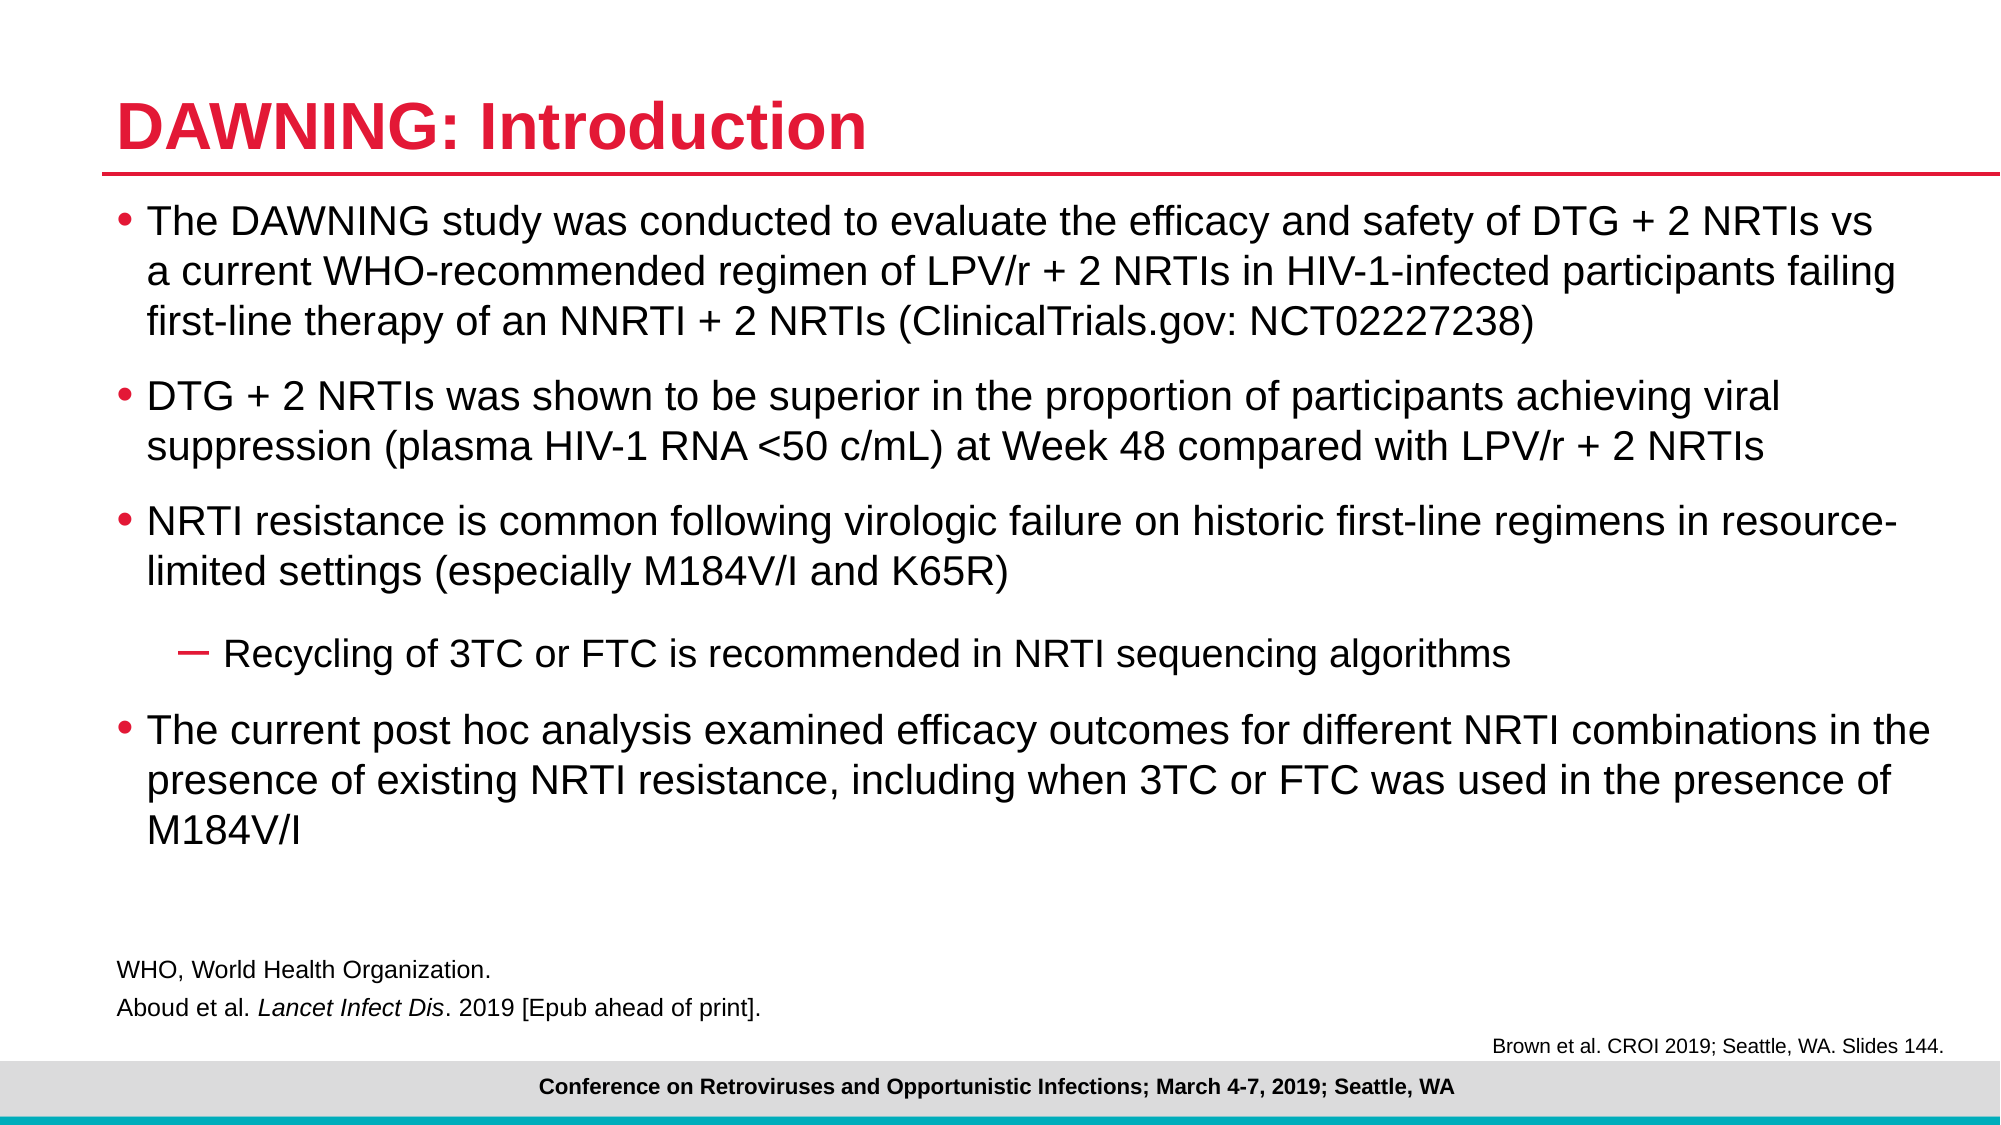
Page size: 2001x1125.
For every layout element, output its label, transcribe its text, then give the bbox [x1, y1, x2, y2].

title DAWNING: Introduction [116, 24, 1767, 163]
text_box WHO, World Health Organization. Aboud et al. Lancet Infect Dis. 2019 [Epub ahead of print]. [116, 961, 1945, 1022]
text_box Brown et al. CROI 2019; Seattle, WA. Slides 144. [116, 1032, 1945, 1063]
list The DAWNING study was conducted to evaluate the efficacy and safety of DTG + 2 NRTIs vs a current WHO-recommended regimen of LPV/r + 2 NRTIs in HIV-1-infected participants failing first-line therapy of an NNRTI + 2 NRTIs (ClinicalTrials.gov: NCT02227238) DTG + 2 NRTIs was shown to be superior in the proportion of participants achieving viral suppression (plasma HIV-1 RNA <50 c/mL) at Week 48 compared with LPV/r + 2 NRTIs NRTI resistance is common following virologic failure on historic first-line regimens in resource- limited settings (especially M184V/I and K65R) Recycling of 3TC or FTC is recommended in NRTI sequencing algorithms The current post hoc analysis examined efficacy outcomes for different NRTI combinations in the presence of existing NRTI resistance, including when 3TC or FTC was used in the presence of M184V/I [116, 193, 1945, 932]
